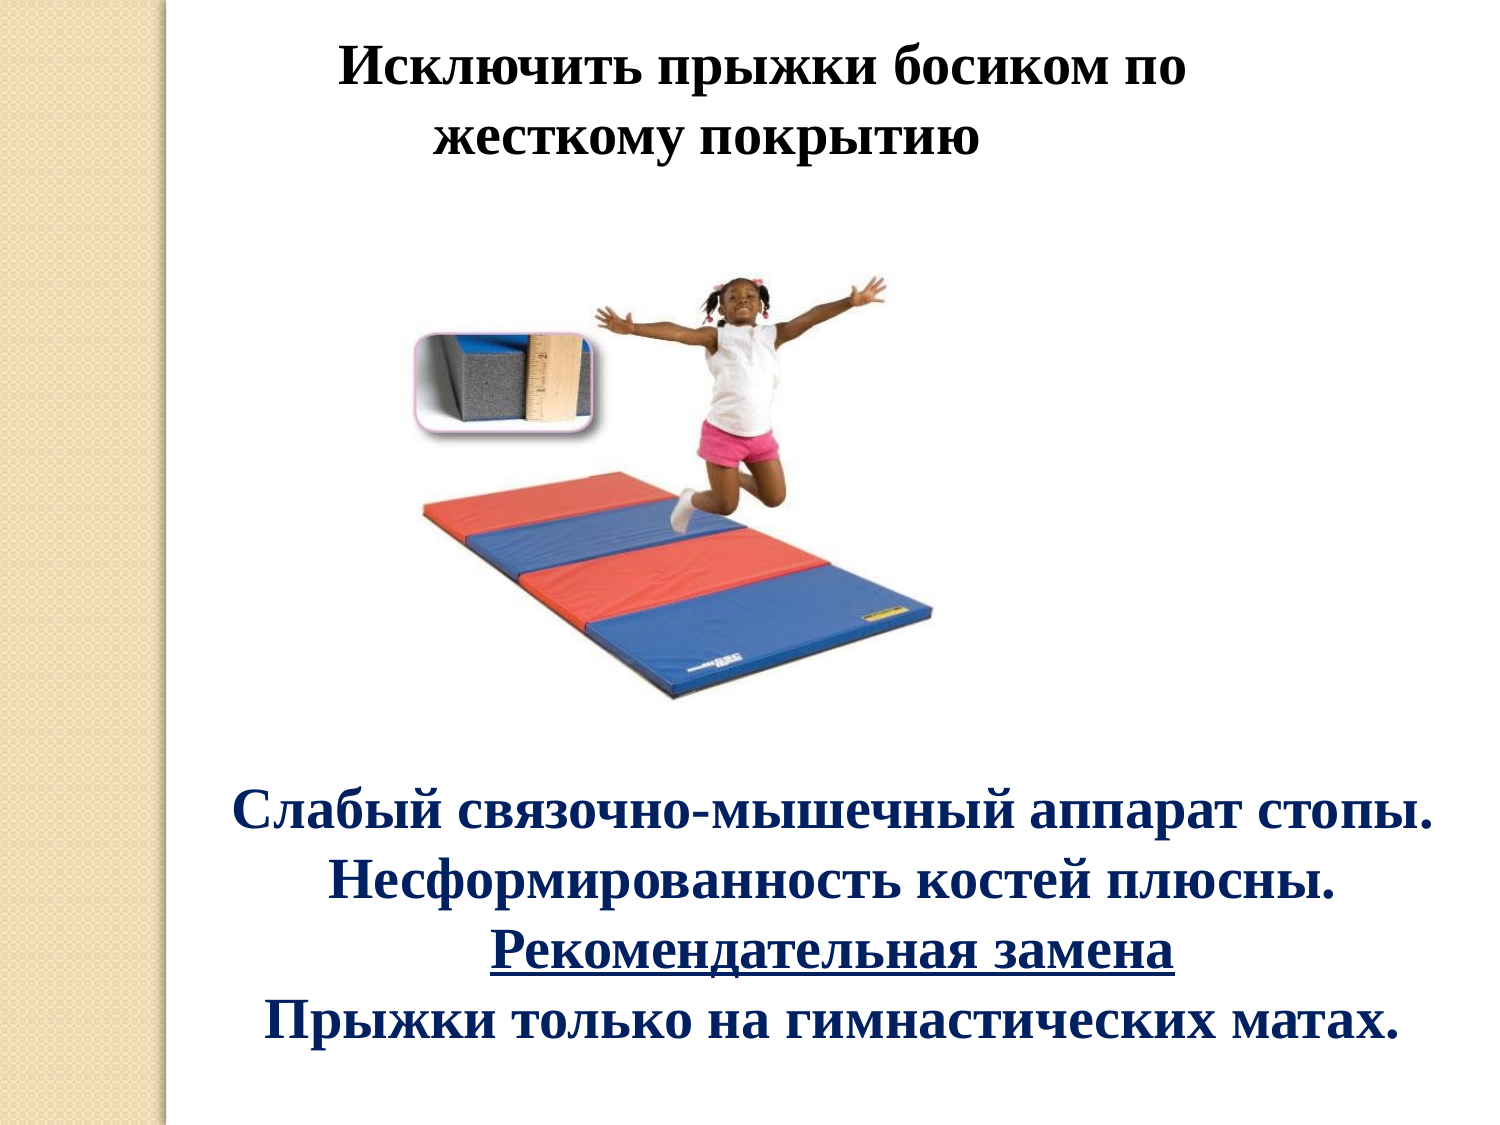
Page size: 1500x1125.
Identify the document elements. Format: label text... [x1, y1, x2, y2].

text_box Исключить прыжки босиком по жесткому покрытию [159, 19, 1270, 174]
text_box Слабый связочно-мышечный аппарат стопы. Несформированность костей плюсны. Рекомендательная замена Прыжки только на гимнастических матах. [206, 763, 1459, 1058]
picture [398, 222, 997, 749]
